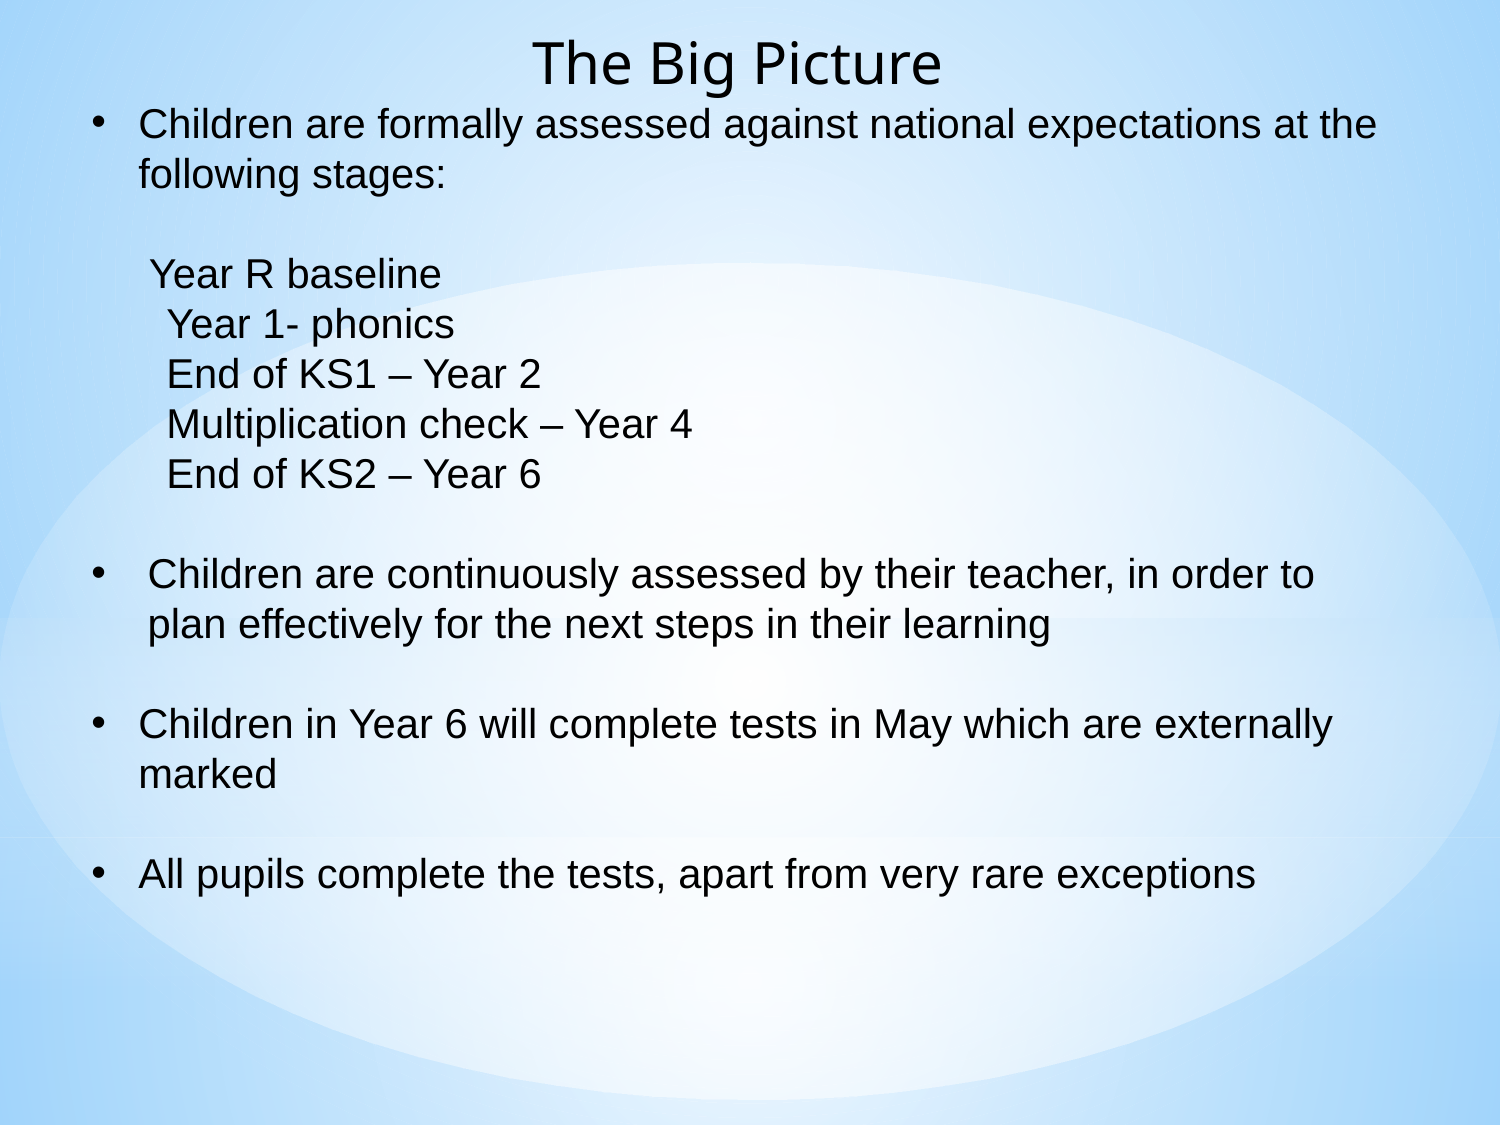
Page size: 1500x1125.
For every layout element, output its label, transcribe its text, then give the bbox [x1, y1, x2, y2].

text_box The Big Picture Children are formally assessed against national expectations at the following stages: Year R baseline Year 1- phonics End of KS1 – Year 2 Multiplication check – Year 4 End of KS2 – Year 6 Children are continuously assessed by their teacher, in order to plan effectively for the next steps in their learning Children in Year 6 will complete tests in May which are externally marked All pupils complete the tests, apart from very rare exceptions [76, 19, 1400, 905]
